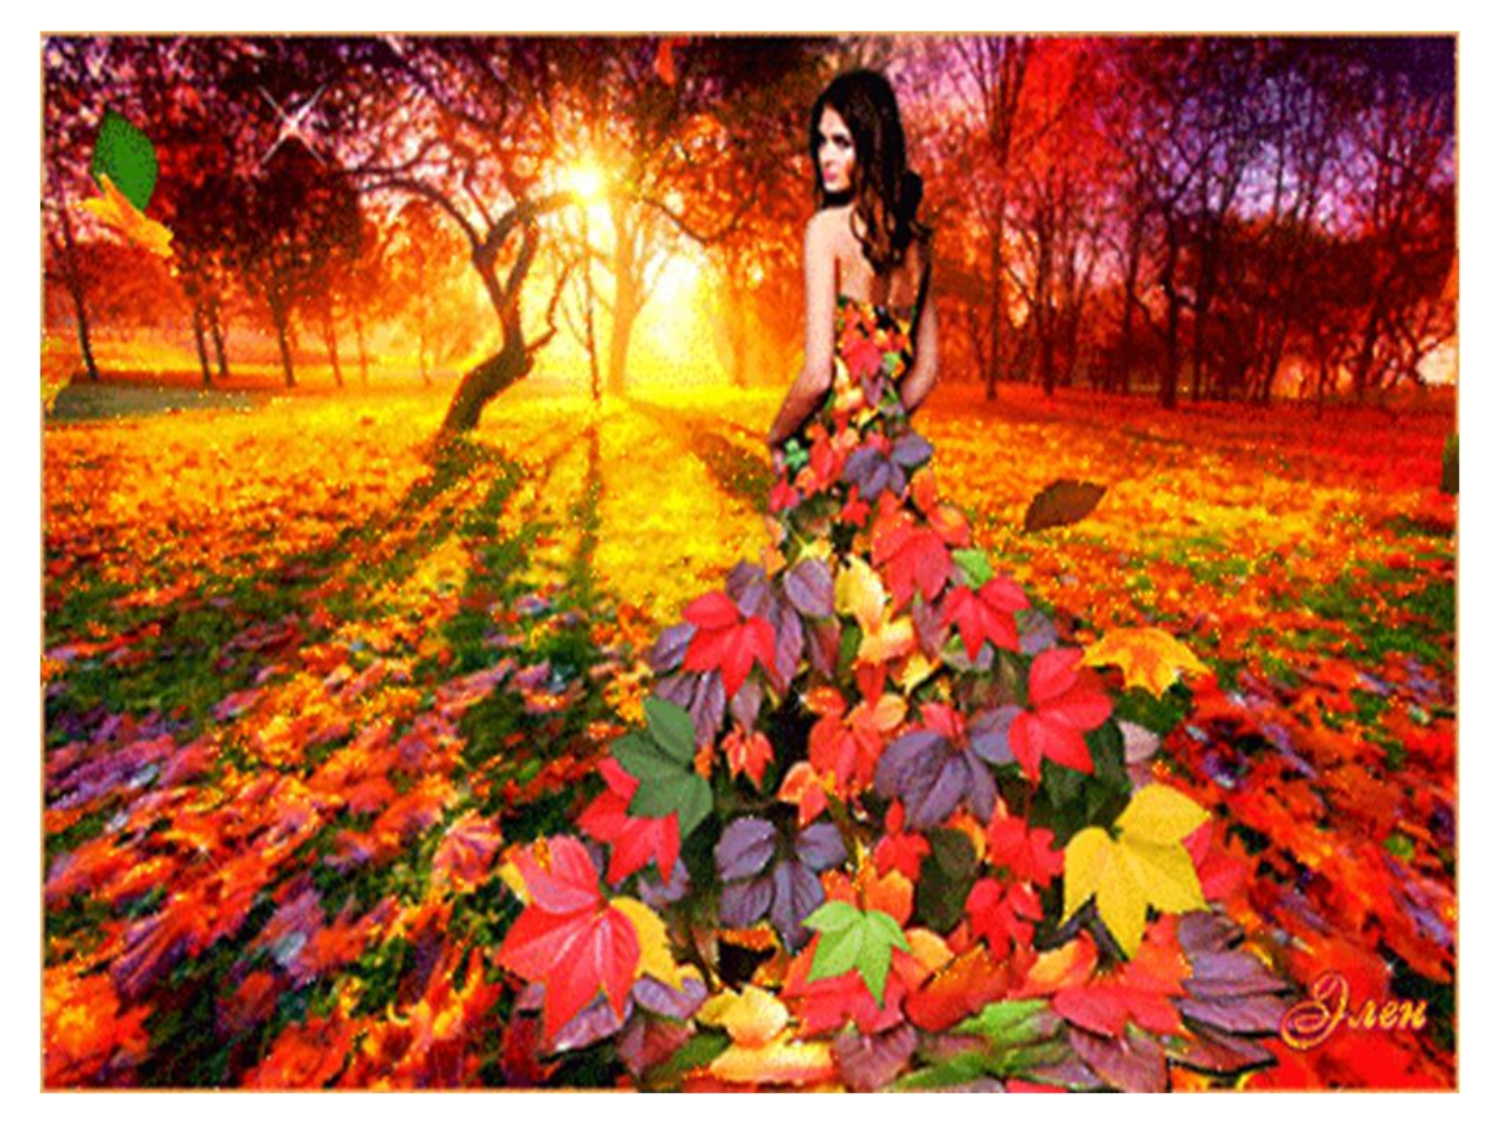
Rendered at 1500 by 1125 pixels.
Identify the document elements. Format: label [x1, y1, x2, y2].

picture [38, 30, 1462, 1095]
